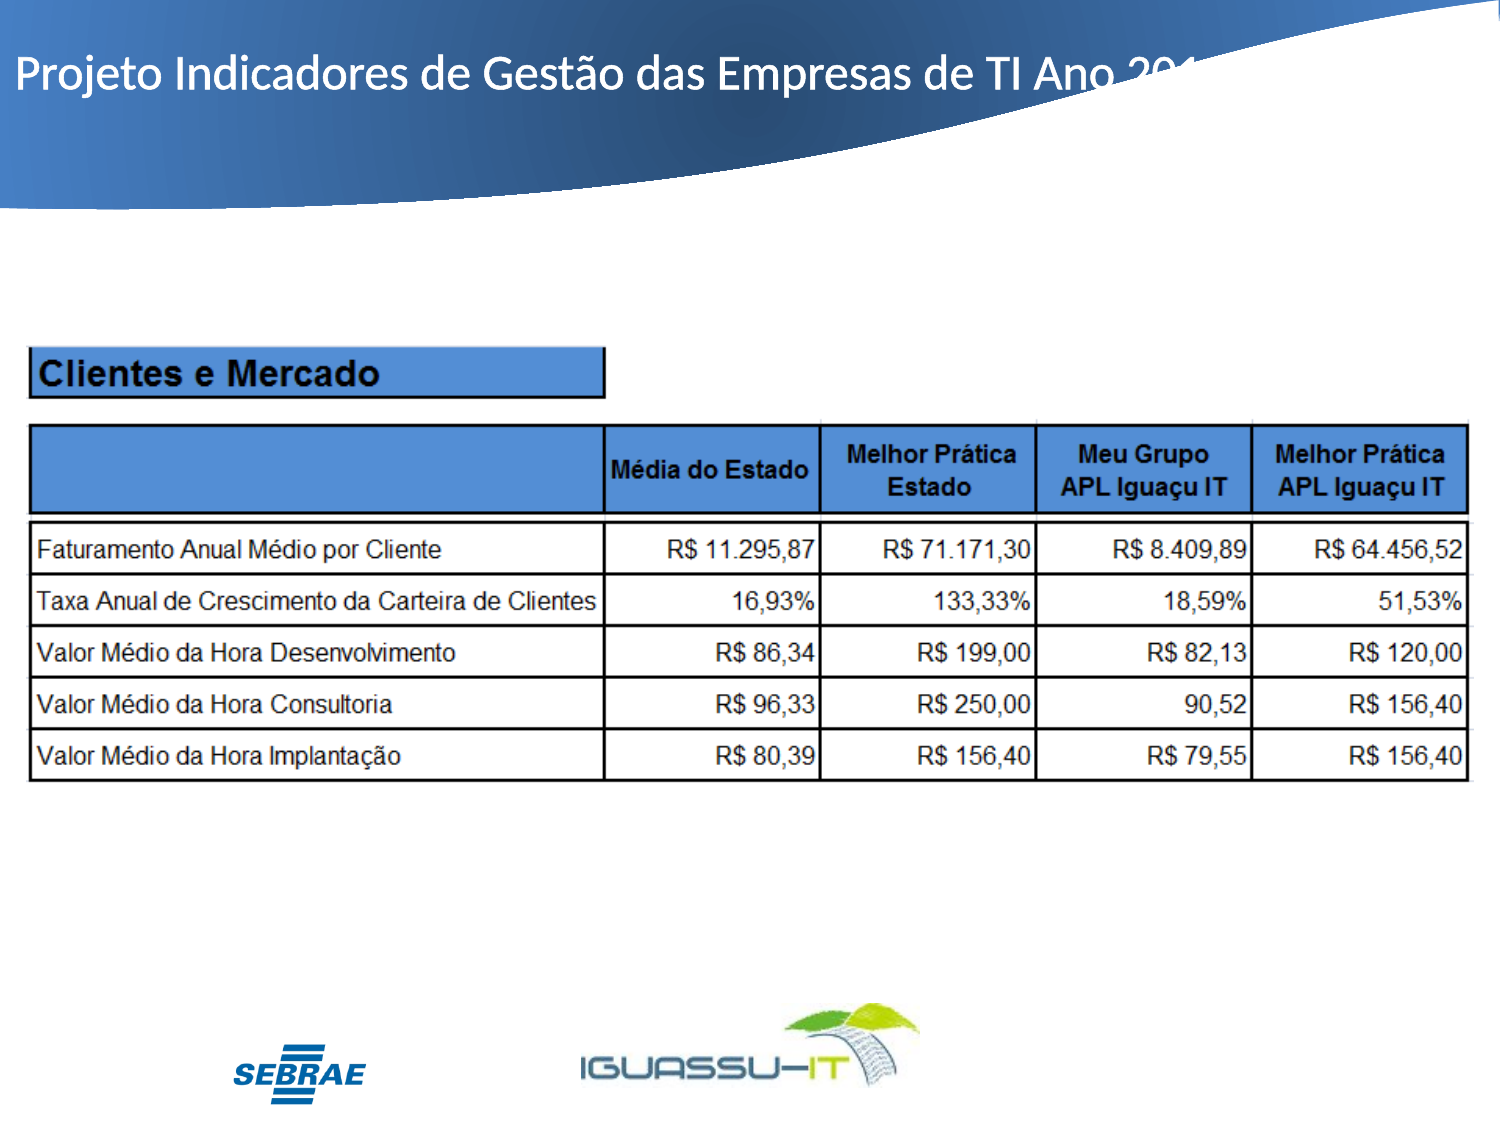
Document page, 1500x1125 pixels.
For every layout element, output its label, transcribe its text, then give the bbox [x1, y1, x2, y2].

text_box Projeto Indicadores de Gestão das Empresas de TI Ano 2014 [0, 0, 1500, 212]
picture [581, 1003, 920, 1089]
picture [26, 334, 1474, 791]
picture [232, 1041, 369, 1105]
